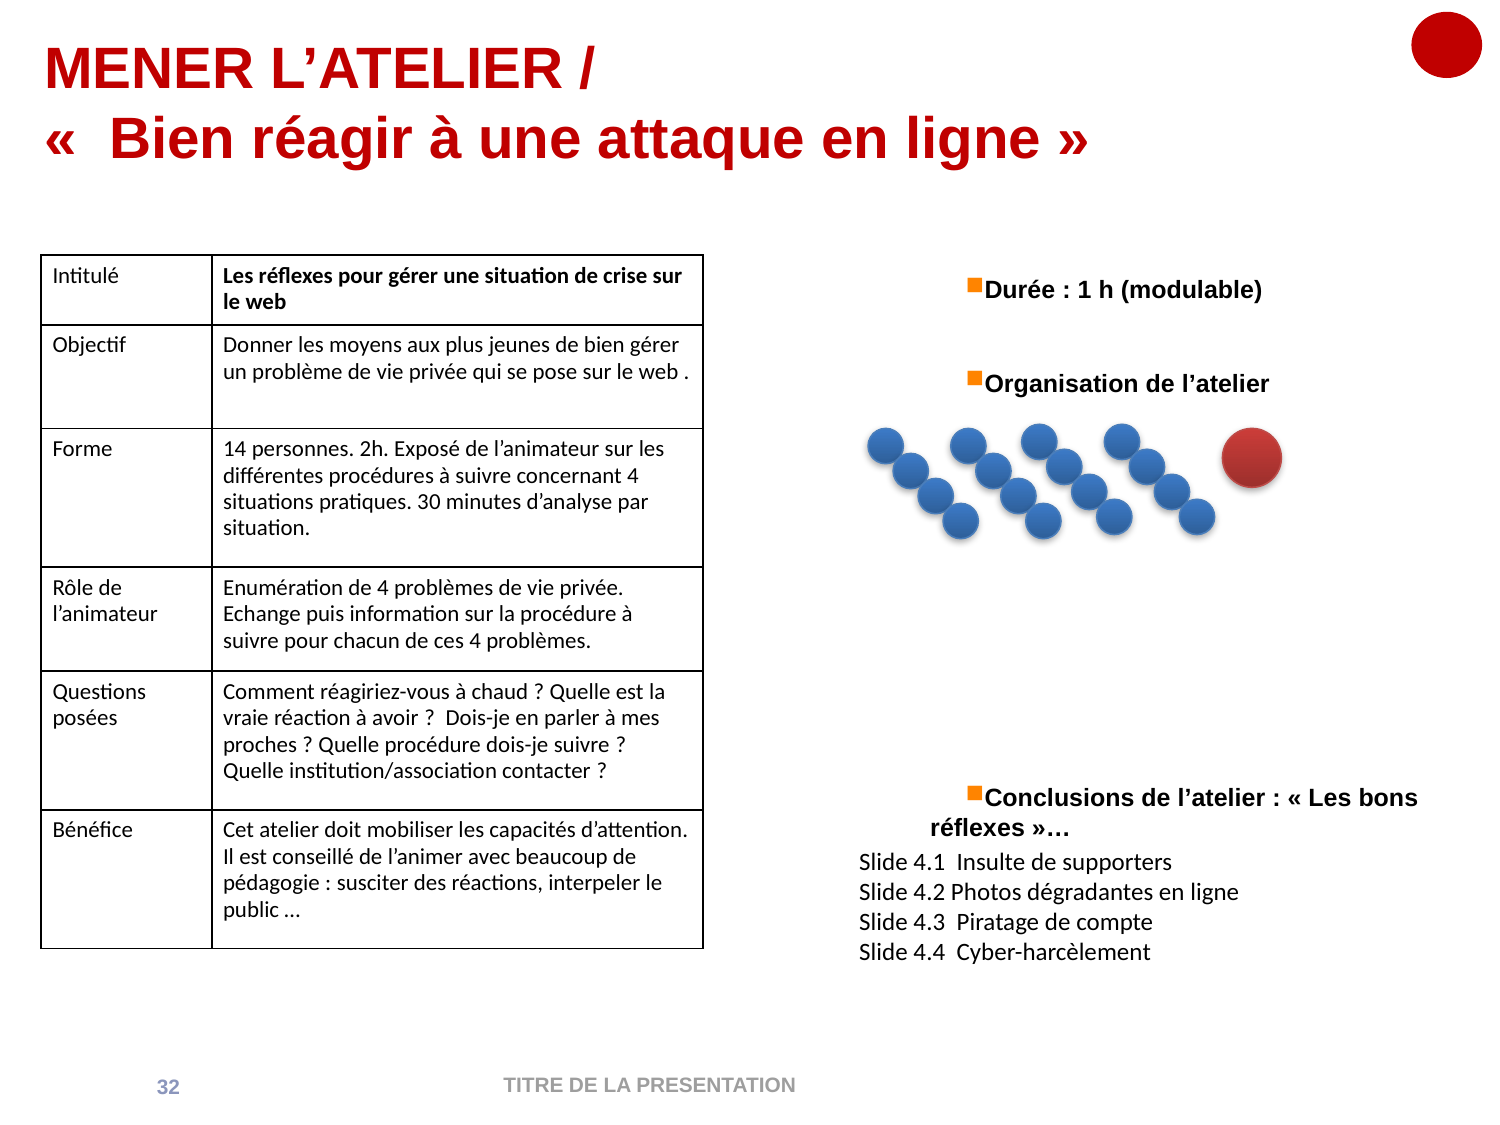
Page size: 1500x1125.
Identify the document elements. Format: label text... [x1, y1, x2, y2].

text_box [1128, 448, 1166, 486]
text_box [975, 452, 1012, 490]
text_box [1153, 473, 1191, 511]
table_header Les réflexes pour gérer une situation de crise sur le web [213, 256, 702, 324]
text_box Durée : 1 h (modulable) Organisation de l’atelier [844, 212, 1329, 315]
text_box [892, 452, 930, 490]
table_cell Bénéfice [42, 811, 211, 948]
text_box [1221, 427, 1283, 489]
table_cell Forme [42, 429, 211, 566]
text_box <numéro> [64, 1062, 195, 1110]
text_box [1024, 502, 1062, 540]
text_box [1045, 448, 1083, 486]
text_box titre de la presentation [218, 1058, 1081, 1110]
table_cell 14 personnes. 2h. Exposé de l’animateur sur les différentes procédures à suivre concernant 4 situations pratiques. 30 minutes d’analyse par situation. [213, 429, 702, 566]
text_box [1070, 473, 1108, 511]
text_box [949, 427, 987, 465]
table_cell Comment réagiriez-vous à chaud ? Quelle est la vraie réaction à avoir ? Dois-je en parler à mes proches ? Quelle procédure dois-je suivre ? Quelle institution/association contacter ? [213, 672, 702, 809]
text_box MENER L’ATELIER / « Bien réagir à une attaque en ligne » [29, 53, 1500, 148]
text_box [1095, 498, 1133, 536]
text_box [867, 427, 905, 465]
table_cell Donner les moyens aux plus jeunes de bien gérer un problème de vie privée qui se pose sur le web . [213, 326, 702, 428]
text_box Conclusions de l’atelier : « Les bons réflexes »… Slide 4.1 Insulte de supporters Slide 4.2 Photos dégradantes en ligne Slide 4.3 Piratage de compte Slide 4.4 Cyber-harcèlement [844, 720, 1500, 823]
table_header Intitulé [42, 256, 211, 324]
text_box [1020, 423, 1058, 461]
text_box [1178, 498, 1216, 536]
table_cell Enumération de 4 problèmes de vie privée. Echange puis information sur la procédure à suivre pour chacun de ces 4 problèmes. [213, 568, 702, 670]
table_cell Questions posées [42, 672, 211, 809]
table_cell Rôle de l’animateur [42, 568, 211, 670]
text_box [1409, 9, 1485, 81]
text_box [1103, 423, 1141, 461]
text_box [999, 477, 1037, 515]
table_cell Cet atelier doit mobiliser les capacités d’attention. Il est conseillé de l’animer avec beaucoup de pédagogie : susciter des réactions, interpeler le public … [213, 811, 702, 948]
text_box [942, 502, 980, 540]
text_box [917, 477, 955, 515]
table_cell Objectif [42, 326, 211, 428]
